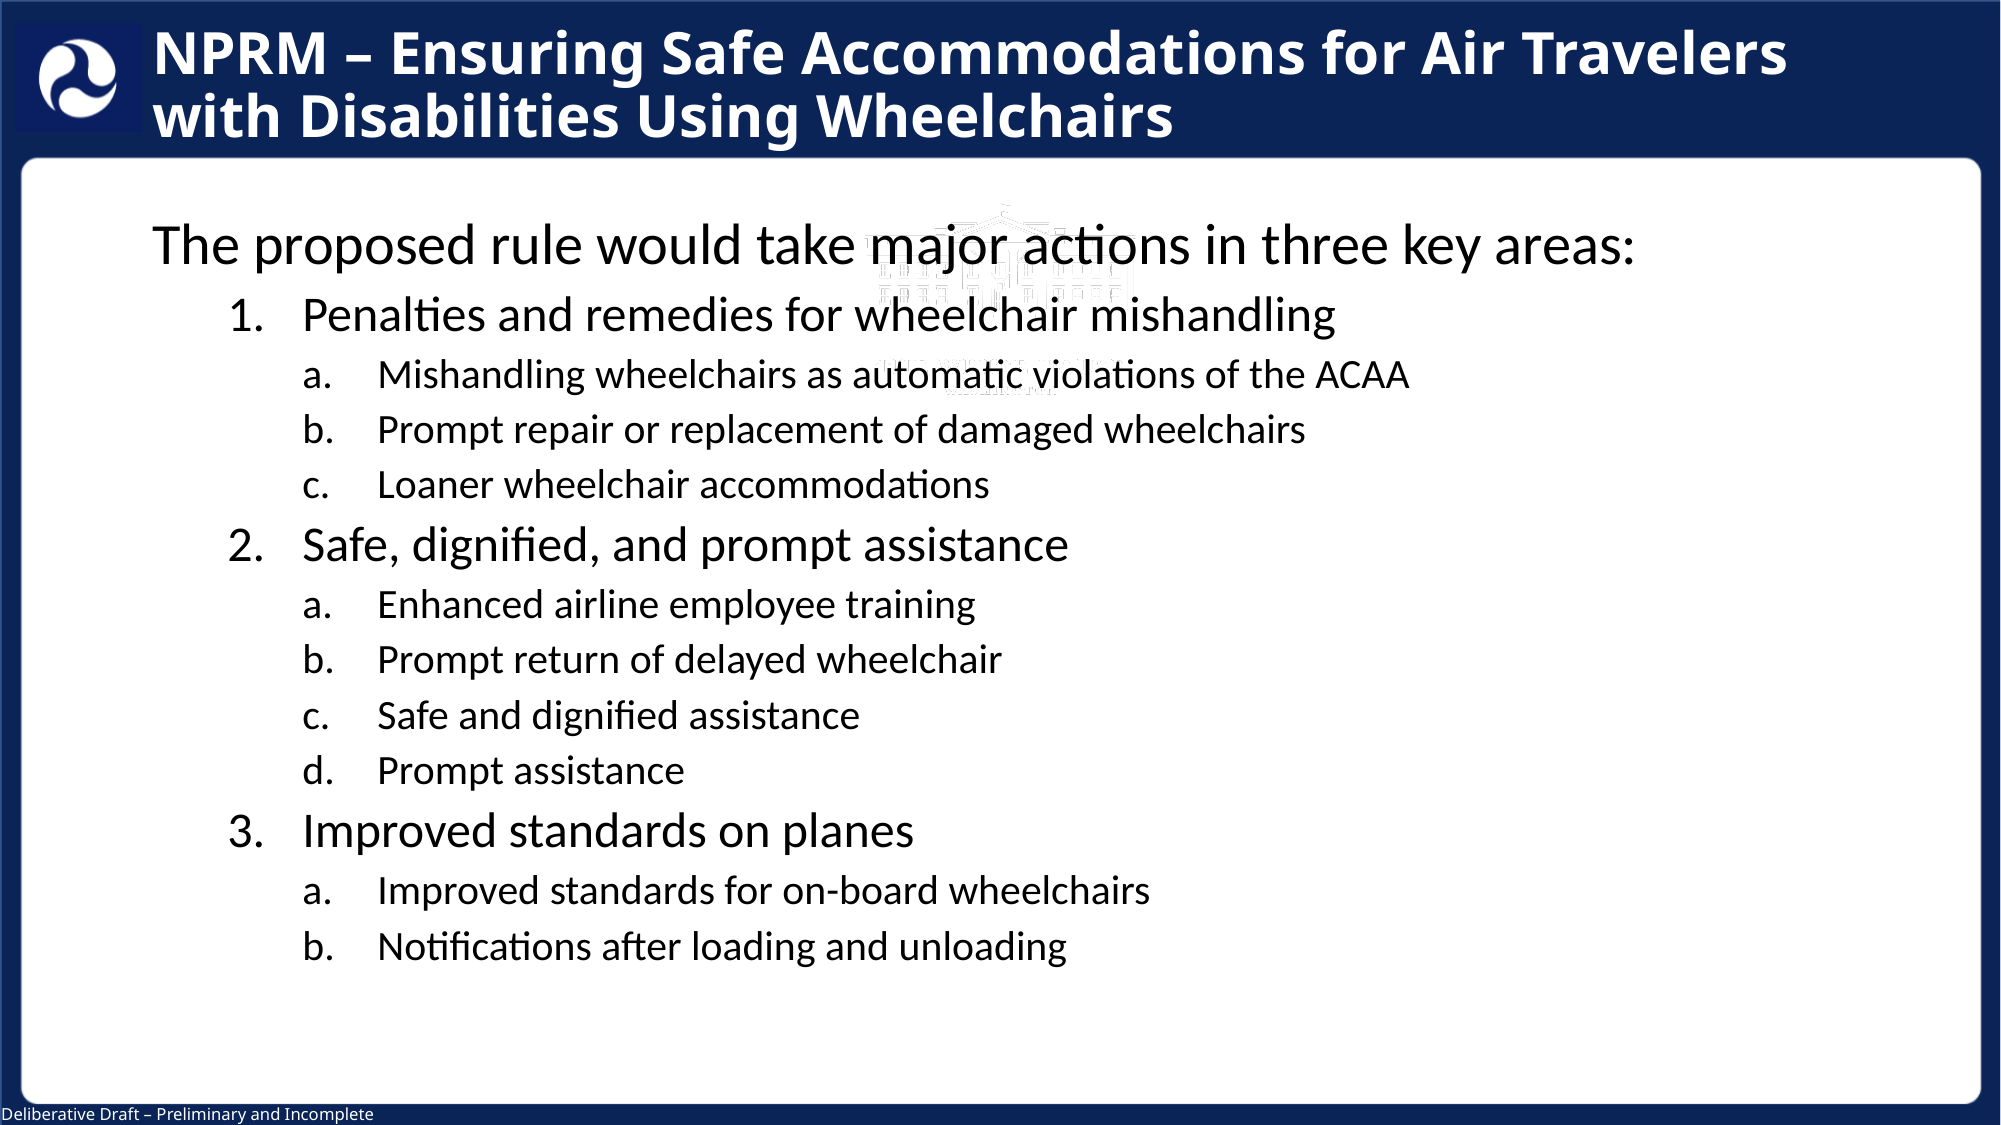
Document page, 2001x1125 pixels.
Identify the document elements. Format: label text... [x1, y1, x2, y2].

list The proposed rule would take major actions in three key areas: Penalties and remedies for wheelchair mishandling Mishandling wheelchairs as automatic violations of the ACAA Prompt repair or replacement of damaged wheelchairs Loaner wheelchair accommodations Safe, dignified, and prompt assistance Enhanced airline employee training Prompt return of delayed wheelchair Safe and dignified assistance Prompt assistance Improved standards on planes Improved standards for on-board wheelchairs Notifications after loading and unloading [137, 206, 1863, 1065]
picture [2, 2, 2001, 1125]
title NPRM – Ensuring Safe Accommodations for Air Travelers with Disabilities Using Wheelchairs [137, 16, 1863, 126]
